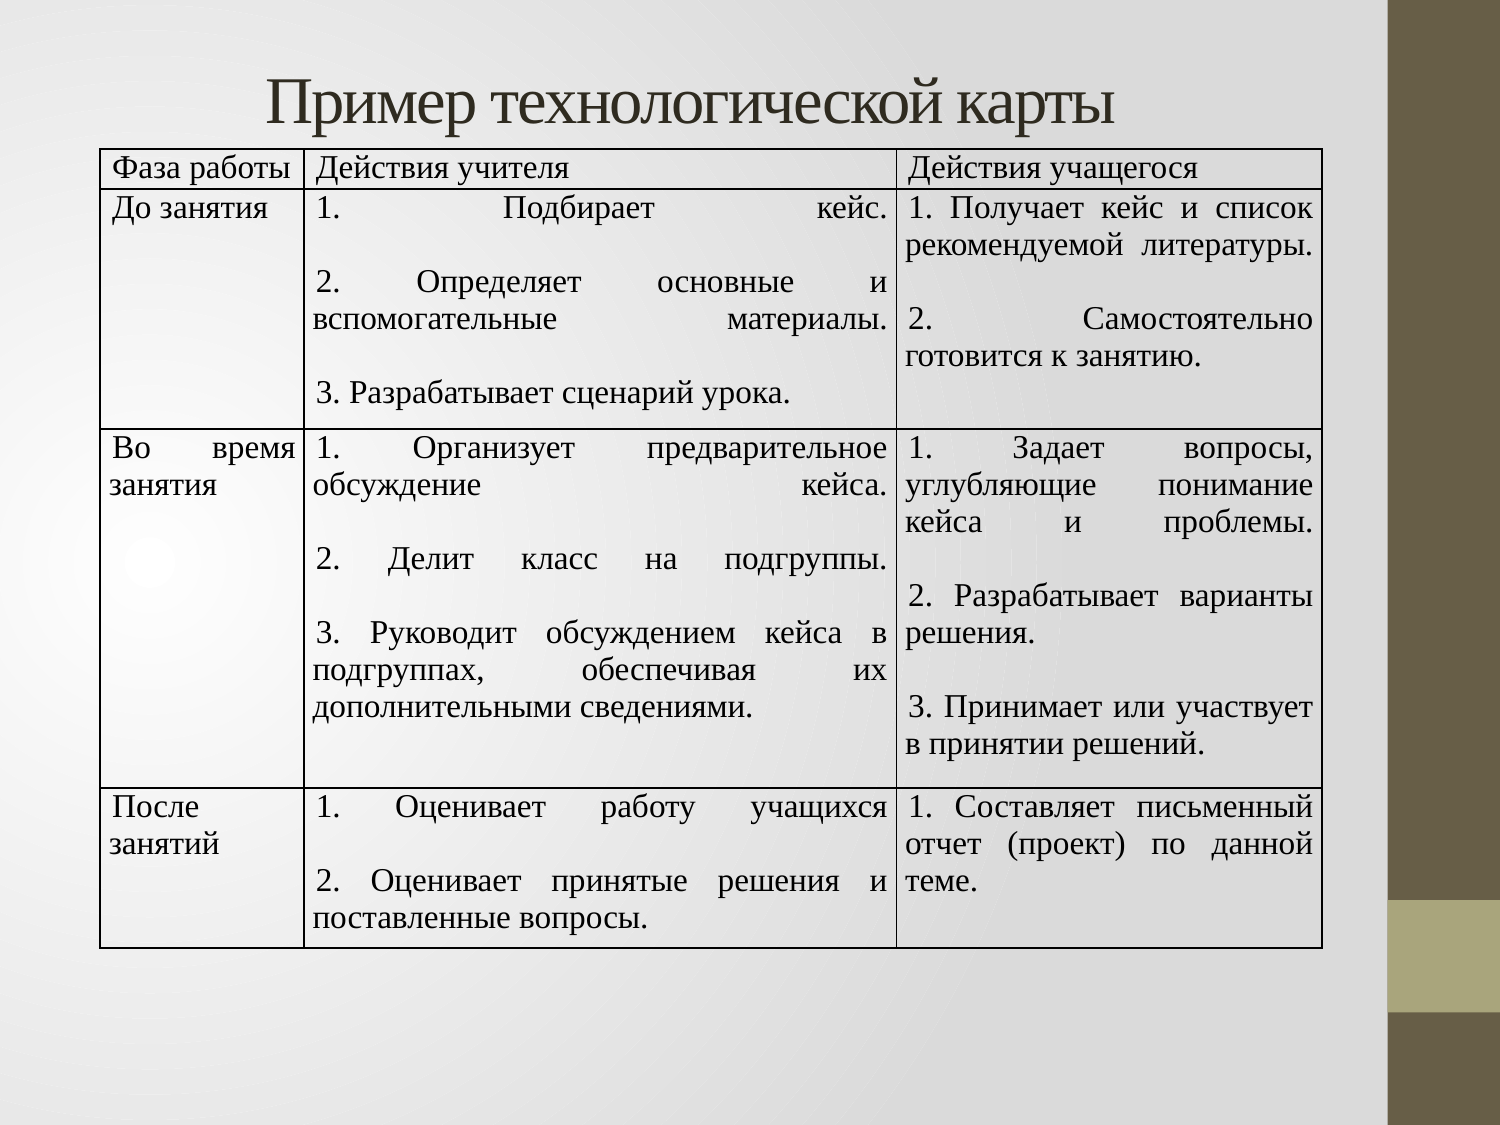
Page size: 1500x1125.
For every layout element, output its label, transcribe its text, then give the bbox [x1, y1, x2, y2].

table_header Действия учащегося [897, 150, 1321, 188]
table_cell 1. Подбирает кейс. 2. Определяет основные и вспомогательные материалы. 3. Разрабатывает сценарий урока. [305, 190, 896, 428]
table_cell 1. Задает вопросы, углубляющие понимание кейса и проблемы. 2. Разрабатывает варианты решения. 3. Принимает или участвует в принятии решений. [897, 430, 1321, 787]
table_cell 1. Получает кейс и список рекомендуемой литературы. 2. Самостоятельно готовится к занятию. [897, 190, 1321, 428]
table_header Фаза работы [101, 150, 303, 188]
title Пример технологической карты [88, 2, 1220, 191]
table_cell До занятия [101, 190, 303, 428]
table_cell 1. Организует предварительное обсуждение кейса. 2. Делит класс на подгруппы. 3. Руководит обсуждением кейса в подгруппах, обеспечивая их дополнительными сведениями. [305, 430, 896, 787]
table_cell Во время занятия [101, 430, 303, 787]
table_cell 1. Оценивает работу учащихся 2. Оценивает принятые решения и поставленные вопросы. [305, 789, 896, 947]
table_header Действия учителя [305, 150, 896, 188]
table_cell После занятий [101, 789, 303, 947]
table_cell 1. Составляет письменный отчет (проект) по данной теме. [897, 789, 1321, 947]
